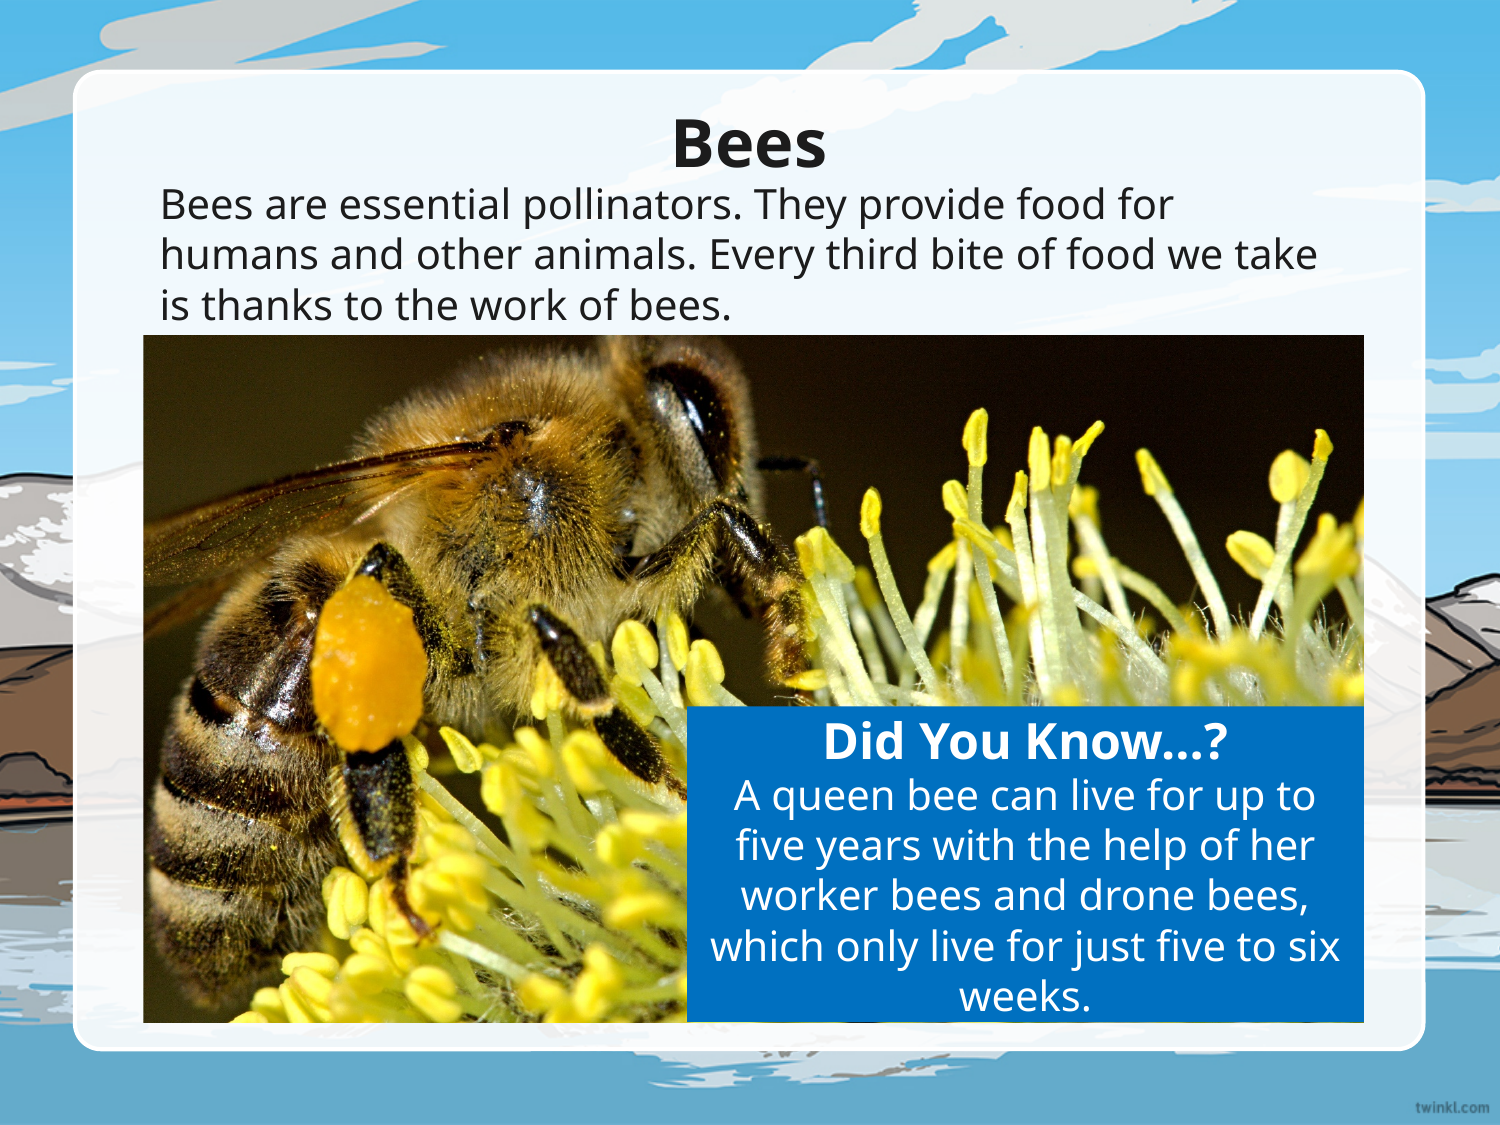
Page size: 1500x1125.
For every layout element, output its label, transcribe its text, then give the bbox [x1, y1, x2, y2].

text_box Bees are essential pollinators. They provide food for humans and other animals. Every third bite of food we take is thanks to the work of bees. [141, 160, 1357, 346]
title Bees [75, 102, 1424, 210]
picture [0, 0, 1500, 1125]
